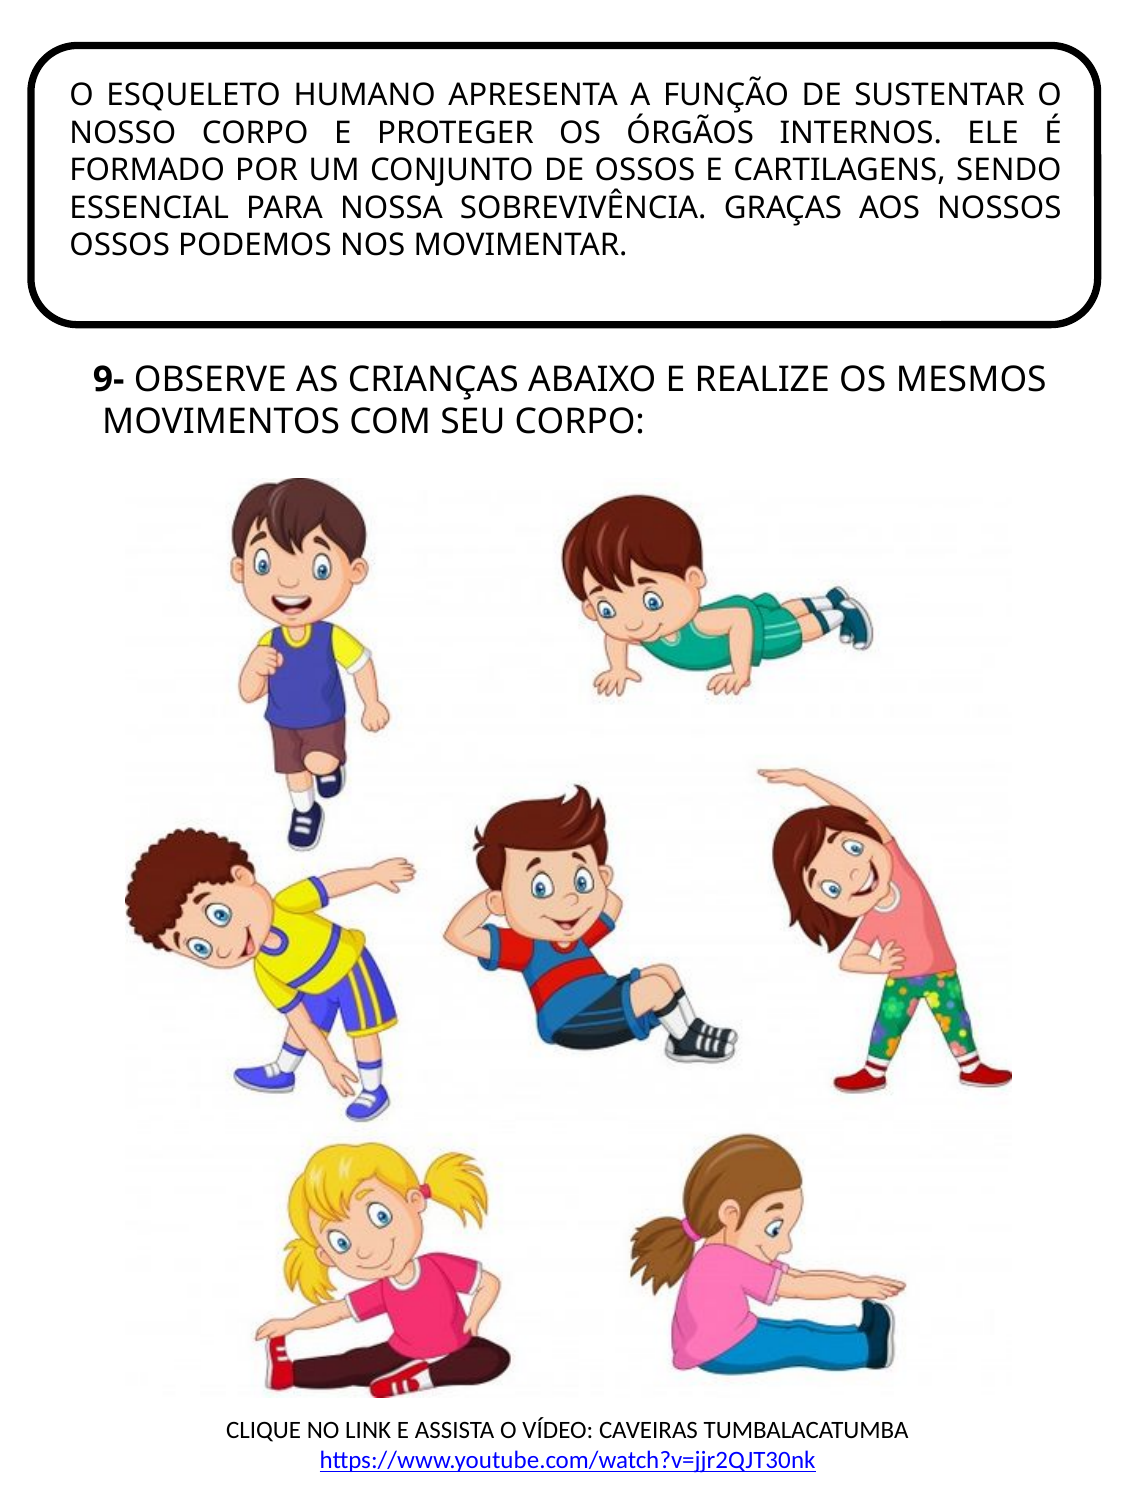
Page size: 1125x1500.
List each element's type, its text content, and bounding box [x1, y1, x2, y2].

text_box CLIQUE NO LINK E ASSISTA O VÍDEO: CAVEIRAS TUMBALACATUMBA https://www.youtube.com/watch?v=jjr2QJT30nk [211, 1406, 925, 1482]
text_box [28, 43, 1100, 327]
picture [124, 478, 1012, 1398]
text_box 9- OBSERVE AS CRIANÇAS ABAIXO E REALIZE OS MESMOS MOVIMENTOS COM SEU CORPO: [78, 348, 1063, 449]
